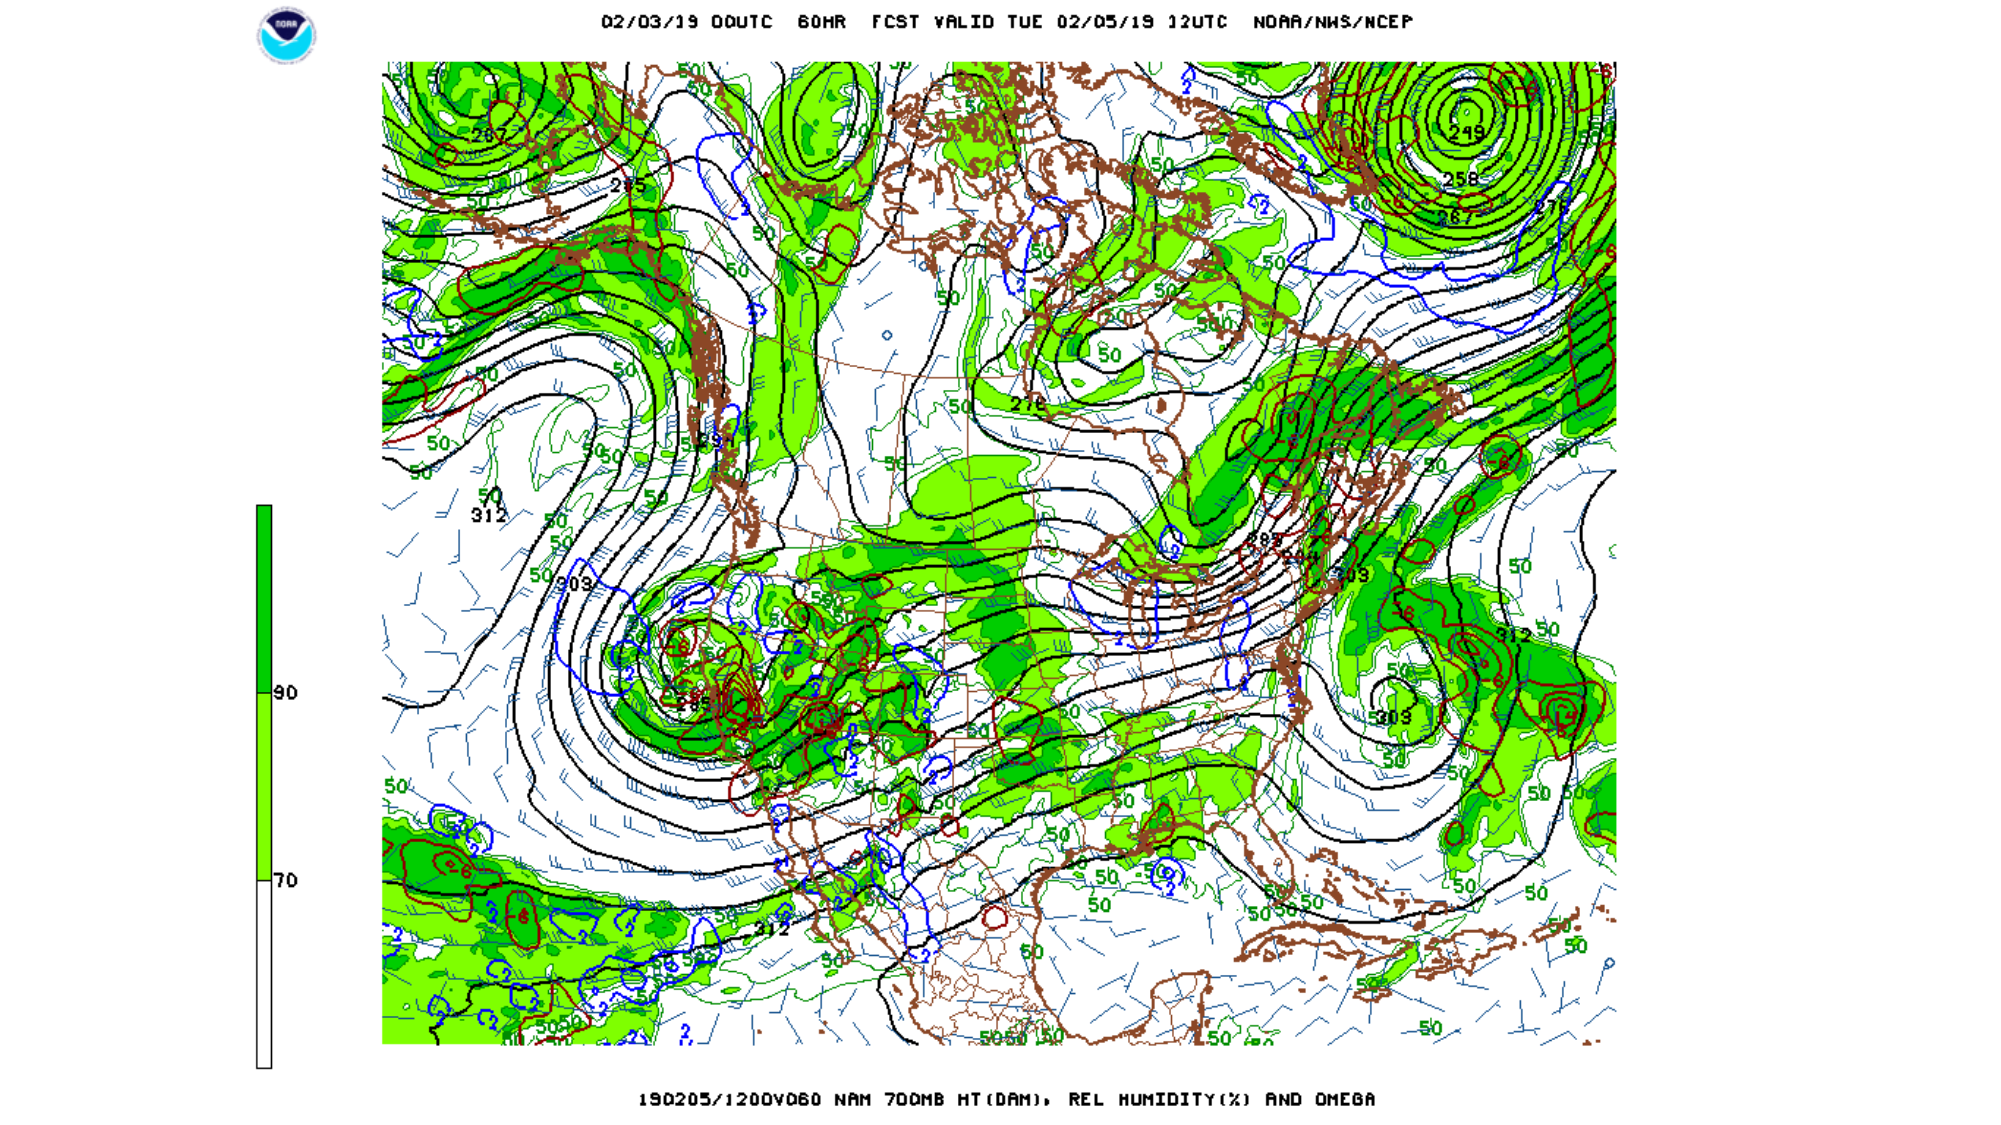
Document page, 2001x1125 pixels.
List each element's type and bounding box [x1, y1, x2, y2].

picture [249, 0, 1750, 1125]
